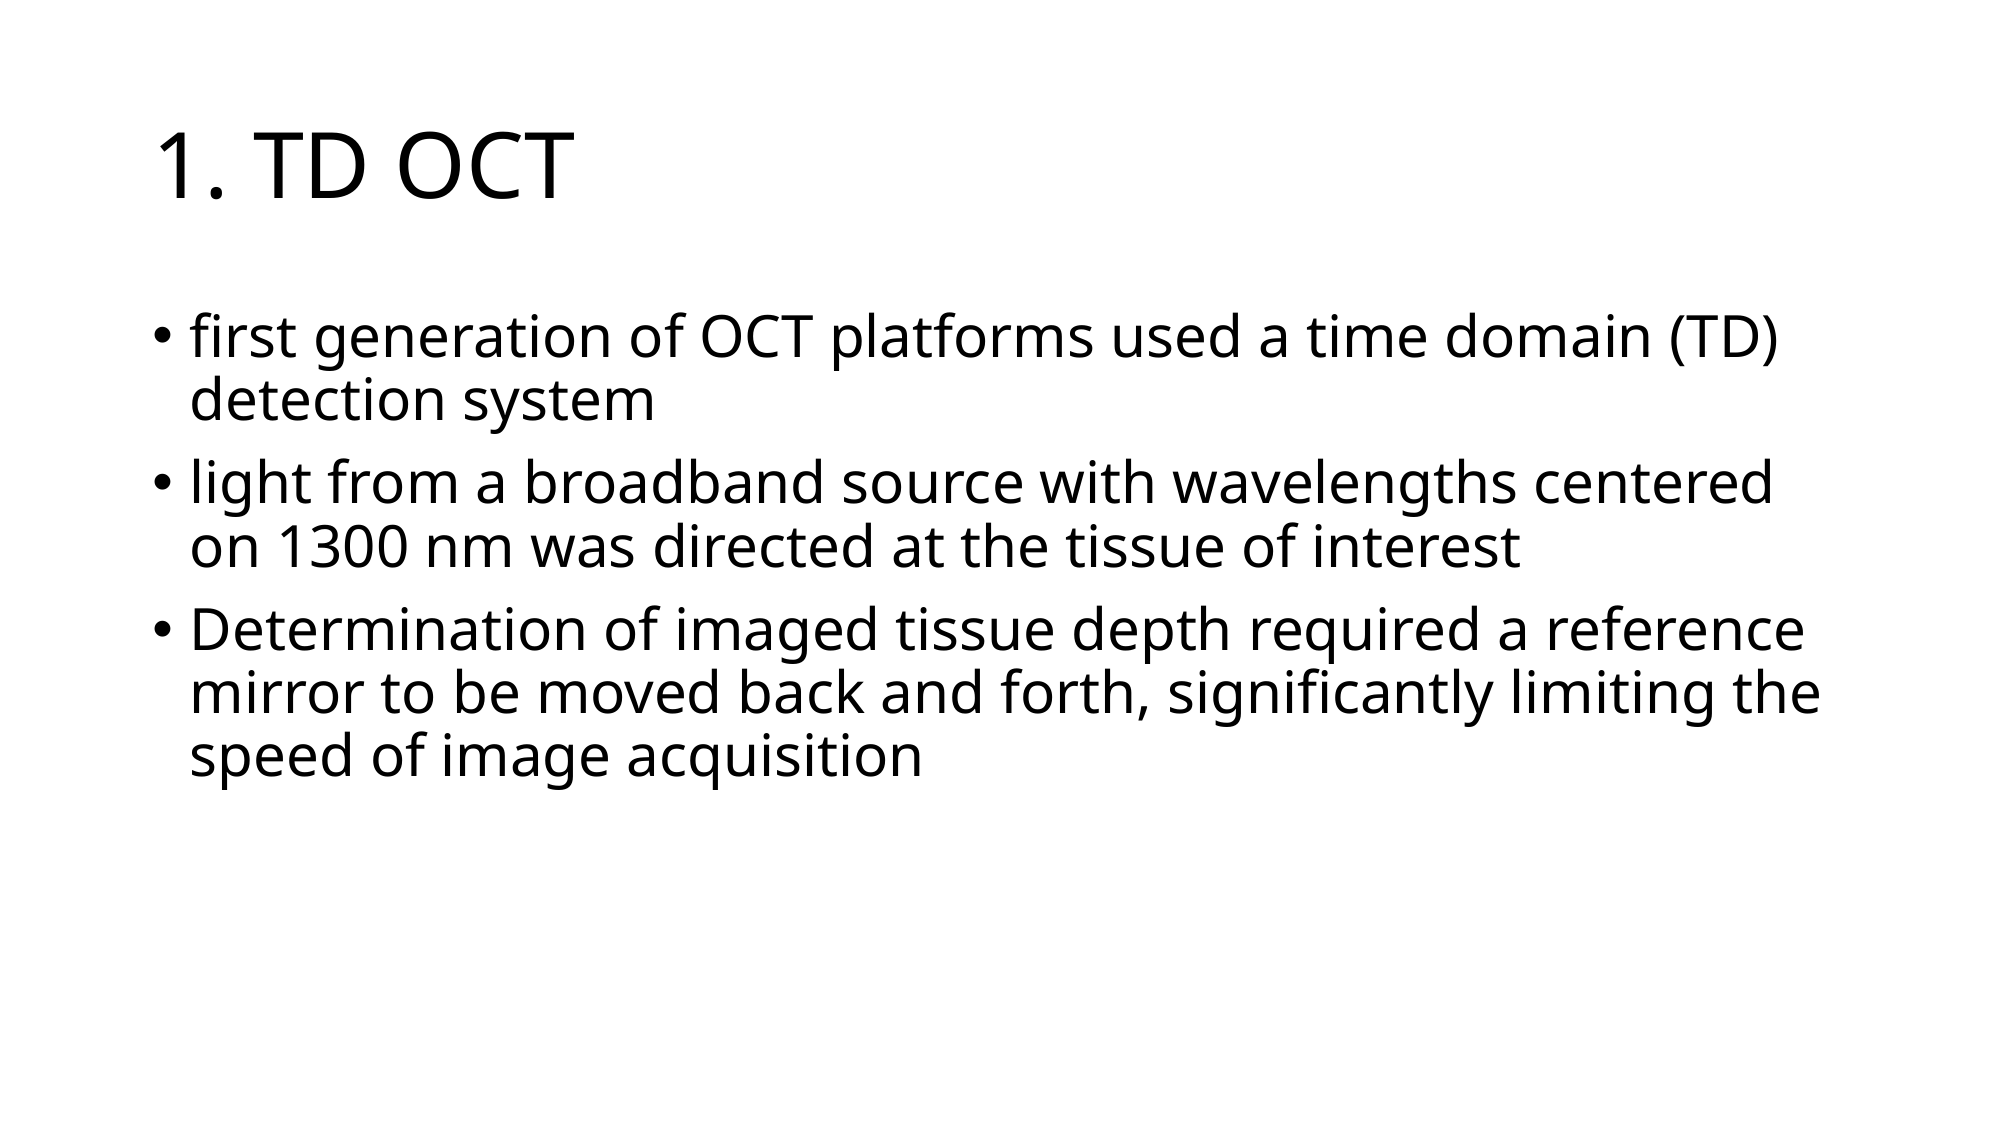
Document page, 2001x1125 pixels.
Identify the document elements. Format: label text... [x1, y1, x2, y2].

list first generation of OCT platforms used a time domain (TD) detection system light from a broadband source with wavelengths centered on 1300 nm was directed at the tissue of interest Determination of imaged tissue depth required a reference mirror to be moved back and forth, significantly limiting the speed of image acquisition [137, 299, 1863, 1014]
title 1. TD OCT [137, 59, 1863, 278]
